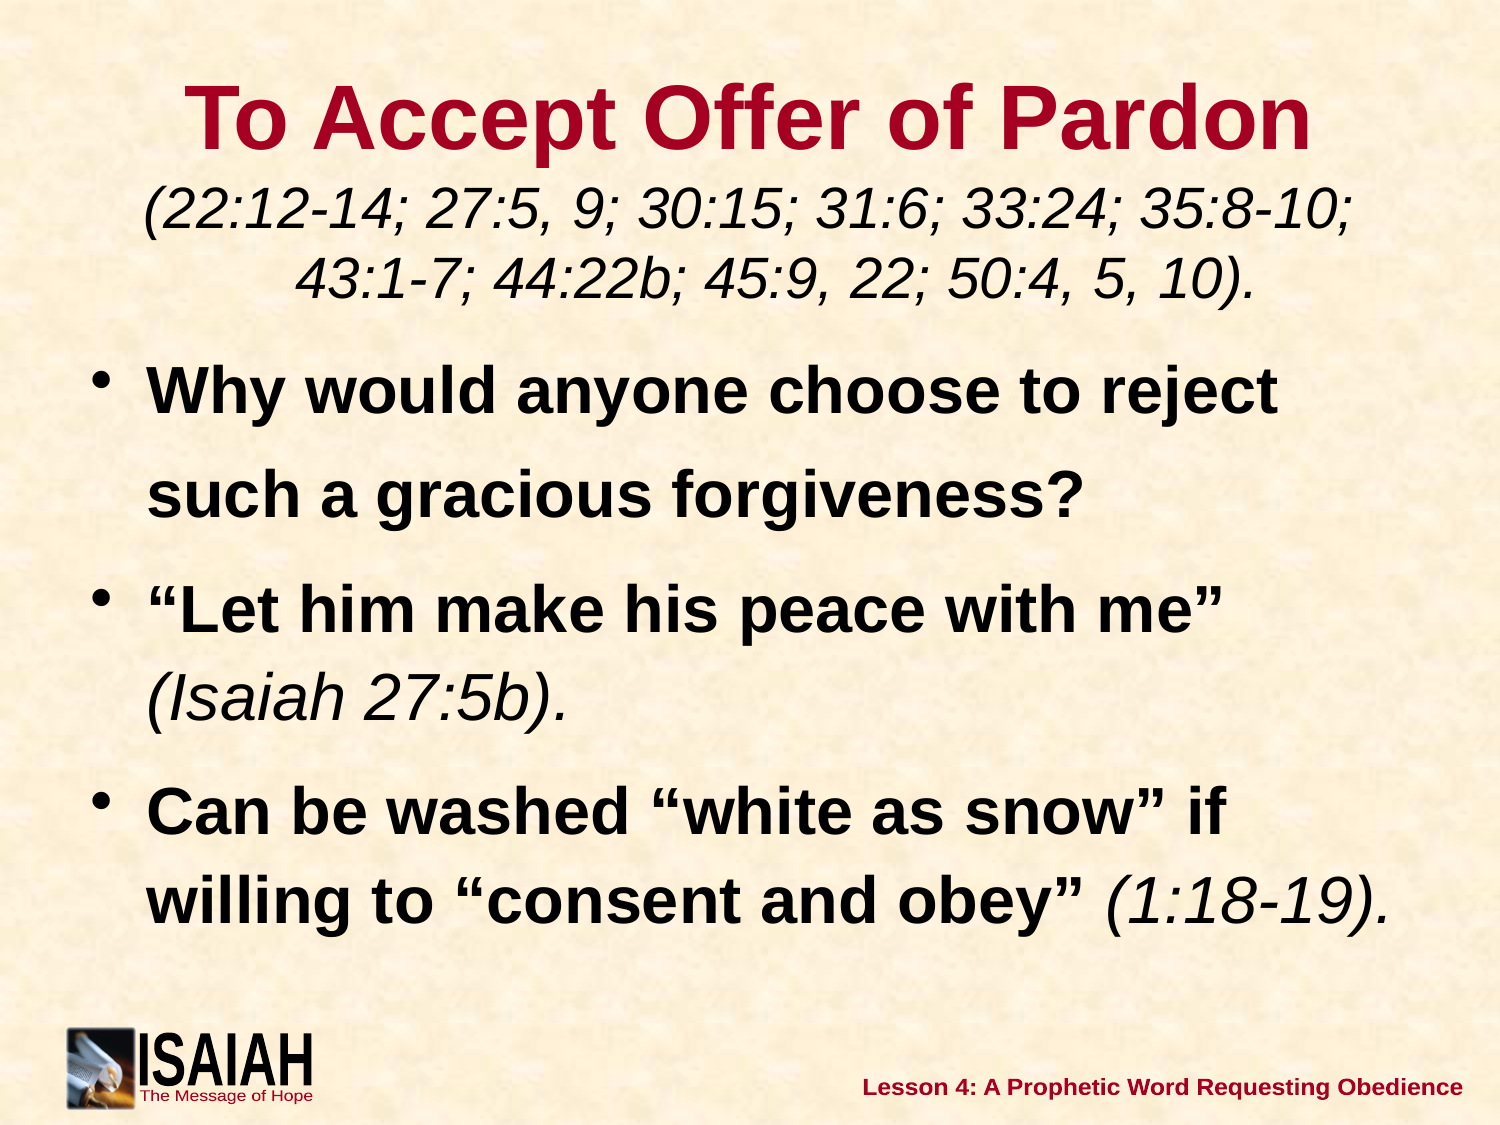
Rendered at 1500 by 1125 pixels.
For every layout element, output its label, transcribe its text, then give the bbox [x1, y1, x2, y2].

list (22:12-14; 27:5, 9; 30:15; 31:6; 33:24; 35:8-10; 43:1-7; 44:22b; 45:9, 22; 50:4, 5, 10). Why would anyone choose to reject such a gracious forgiveness? “Let him make his peace with me” (Isaiah 27:5b). Can be washed “white as snow” if willing to “consent and obey” (1:18-19). [75, 162, 1425, 1088]
picture [0, 0, 1500, 1125]
title To Accept Offer of Pardon [24, 24, 1475, 200]
